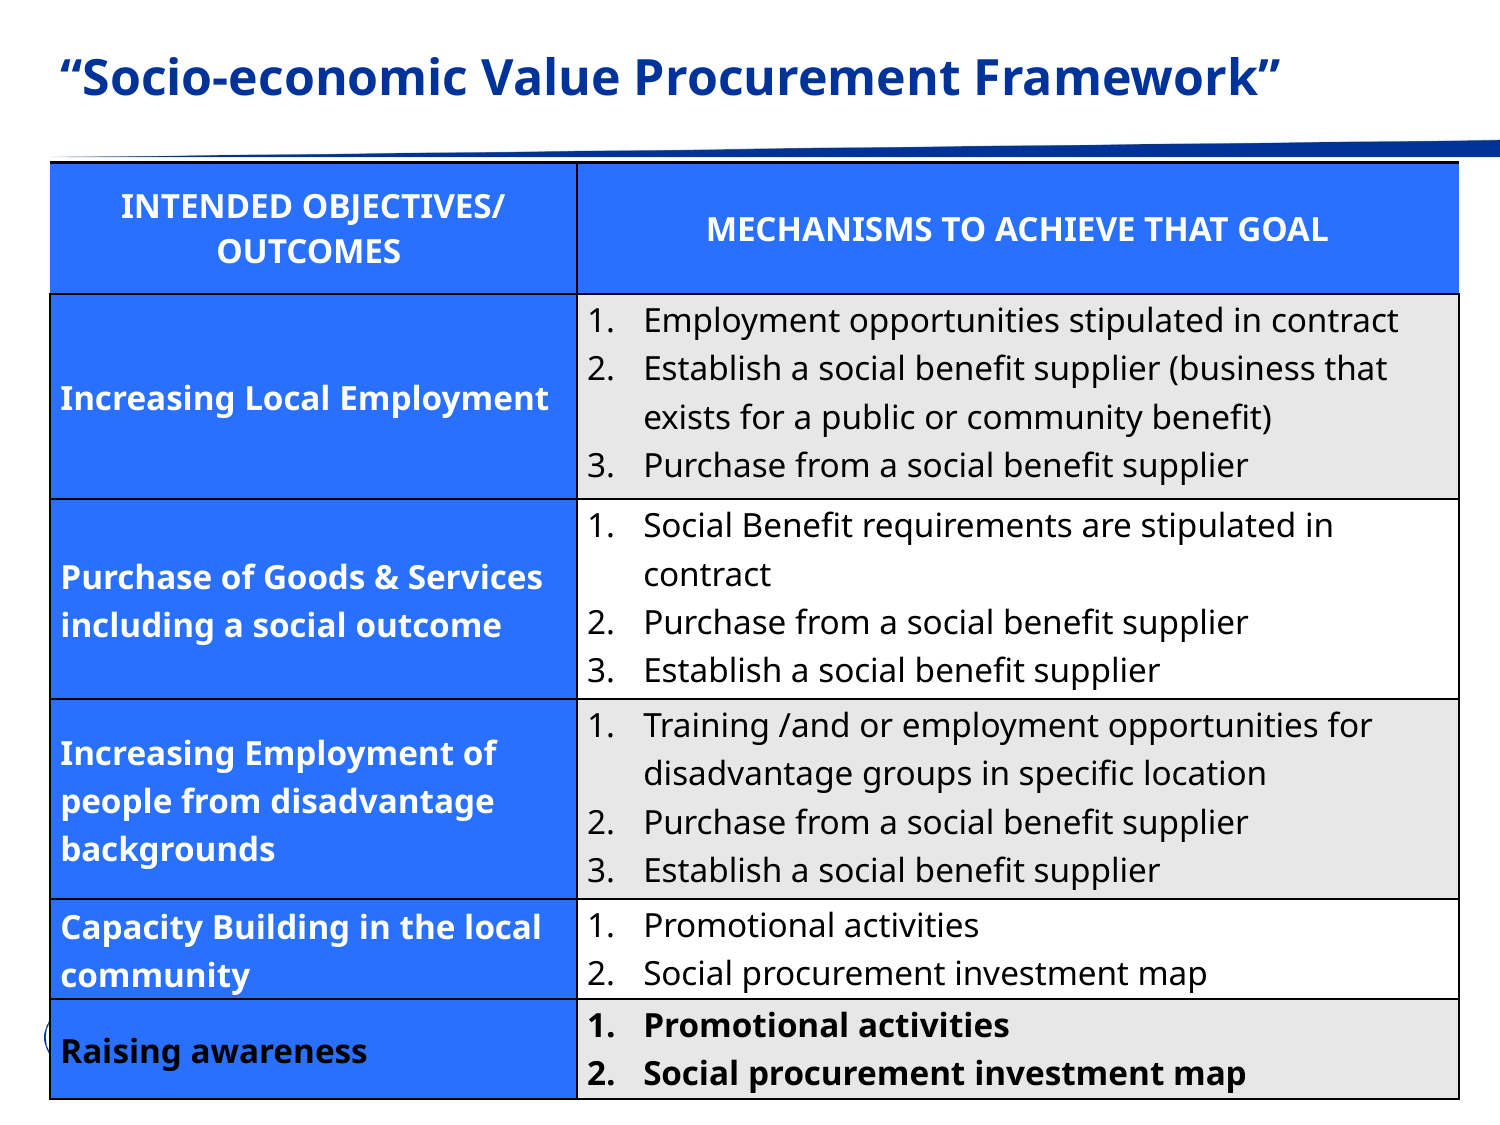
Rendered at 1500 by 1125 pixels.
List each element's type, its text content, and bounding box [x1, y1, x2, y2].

table_cell Increasing Local Employment [51, 295, 576, 498]
picture [44, 1008, 49, 1066]
table_header INTENDED OBJECTIVES/ OUTCOMES [50, 164, 576, 293]
table_cell Increasing Employment of people from disadvantage backgrounds [51, 700, 576, 898]
title “Socio-economic Value Procurement Framework” [48, 29, 1459, 122]
table_cell Promotional activities Social procurement investment map [578, 900, 1458, 998]
table_cell Raising awareness [51, 1000, 576, 1098]
table_cell Social Benefit requirements are stipulated in contract Purchase from a social benefit supplier Establish a social benefit supplier [578, 500, 1458, 698]
table_cell Training /and or employment opportunities for disadvantage groups in specific location Purchase from a social benefit supplier Establish a social benefit supplier [578, 700, 1458, 898]
picture [0, 121, 1500, 184]
table_cell Employment opportunities stipulated in contract Establish a social benefit supplier (business that exists for a public or community benefit) Purchase from a social benefit supplier [578, 295, 1458, 498]
table_header MECHANISMS TO ACHIEVE THAT GOAL [578, 164, 1459, 293]
table_cell Promotional activities Social procurement investment map [578, 1000, 1458, 1098]
table_cell Purchase of Goods & Services including a social outcome [51, 500, 576, 698]
table_cell Capacity Building in the local community [51, 900, 576, 998]
